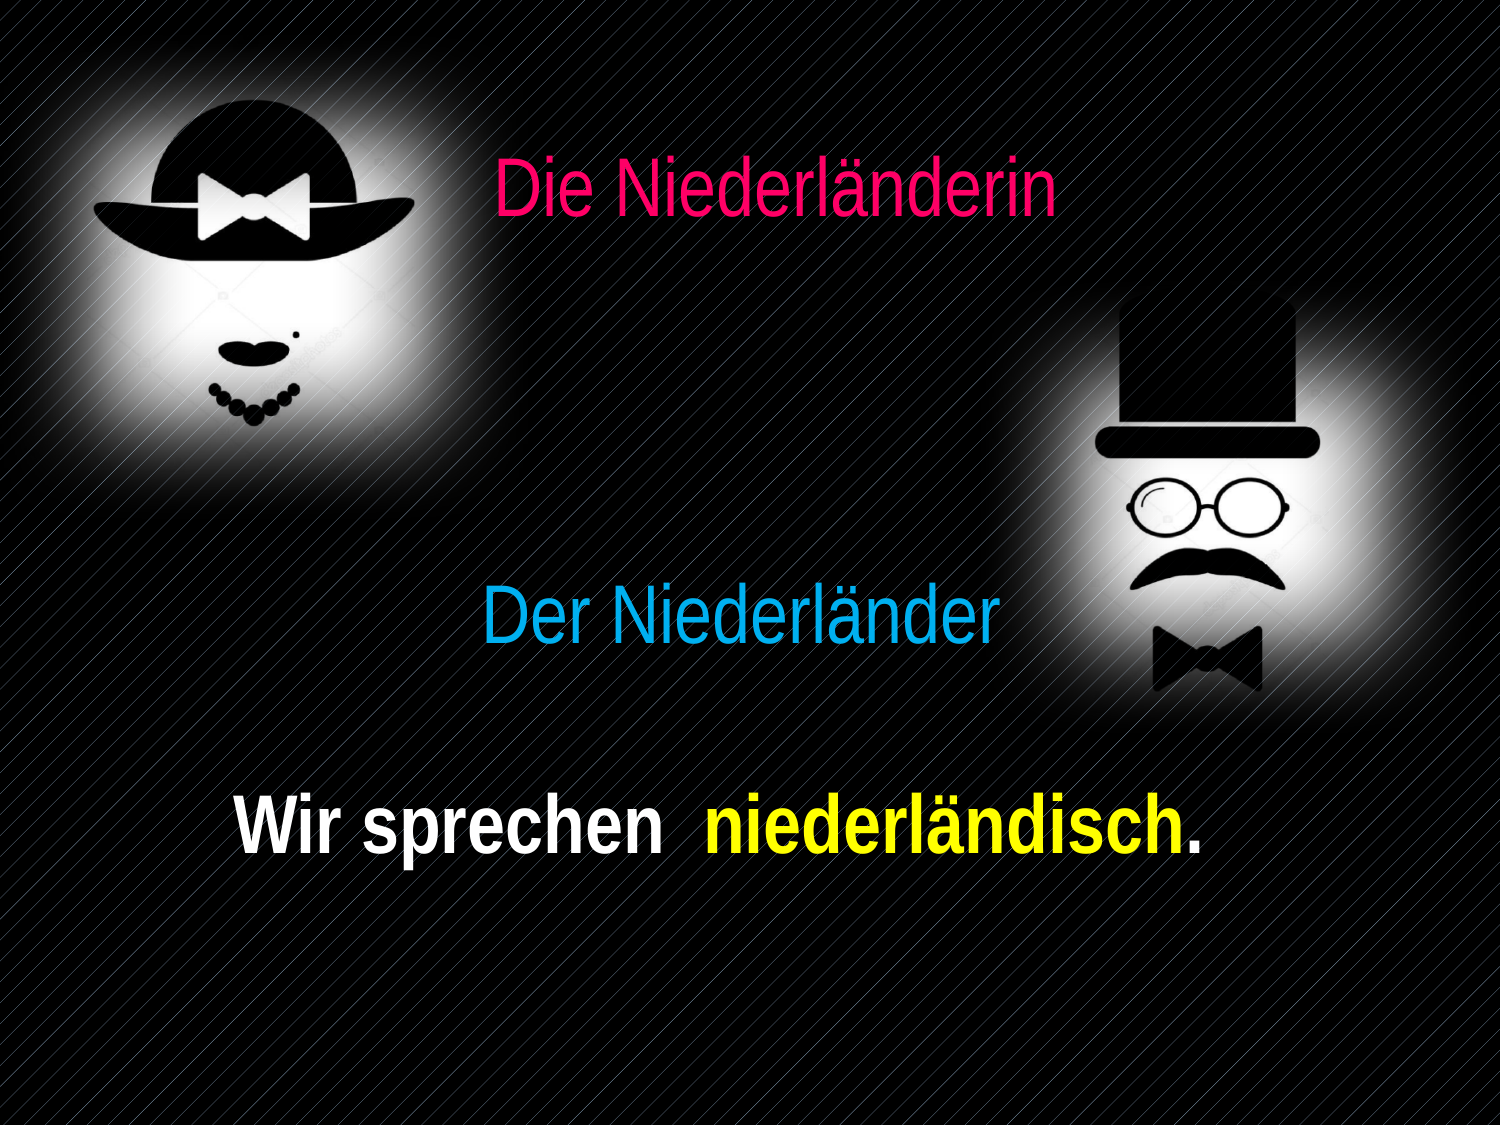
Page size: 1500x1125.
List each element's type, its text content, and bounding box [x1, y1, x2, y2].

text_box Der Niederländer [466, 552, 968, 668]
text_box Die Niederländerin [537, 125, 1081, 241]
picture [0, 30, 532, 523]
text_box [52, 914, 1484, 1107]
text_box Wir sprechen niederländisch. [218, 763, 1247, 878]
picture [974, 274, 1484, 740]
